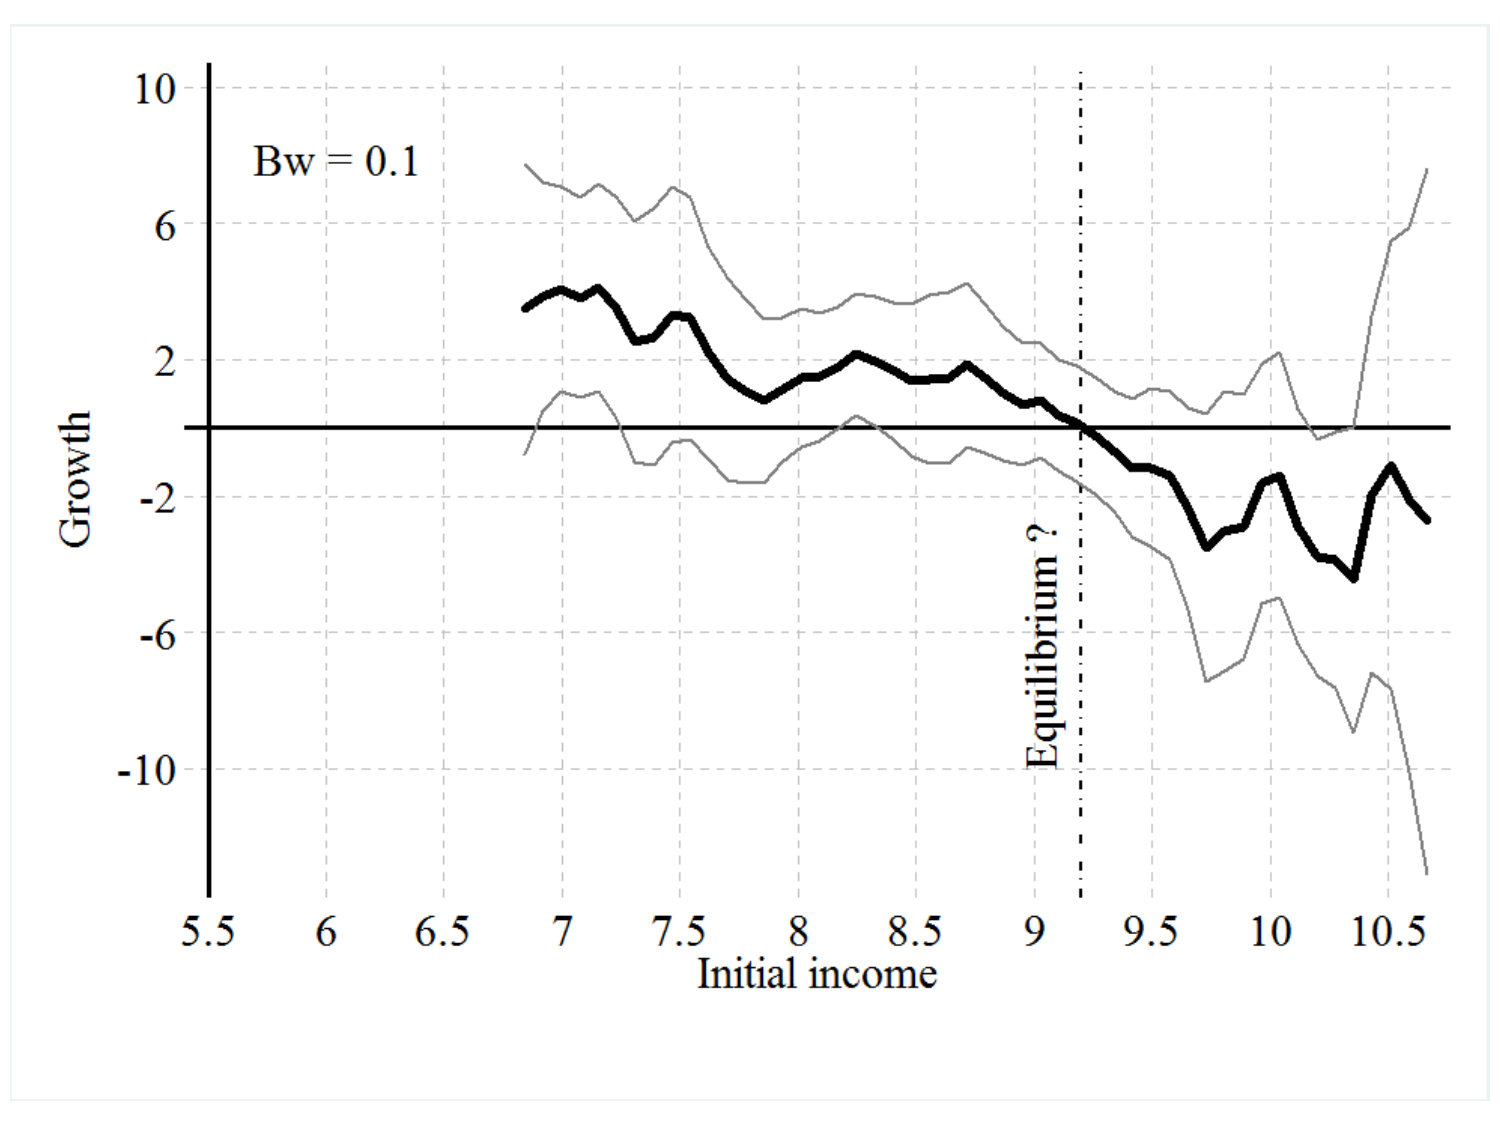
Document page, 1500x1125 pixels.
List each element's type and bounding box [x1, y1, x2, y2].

list [9, 23, 1491, 1102]
